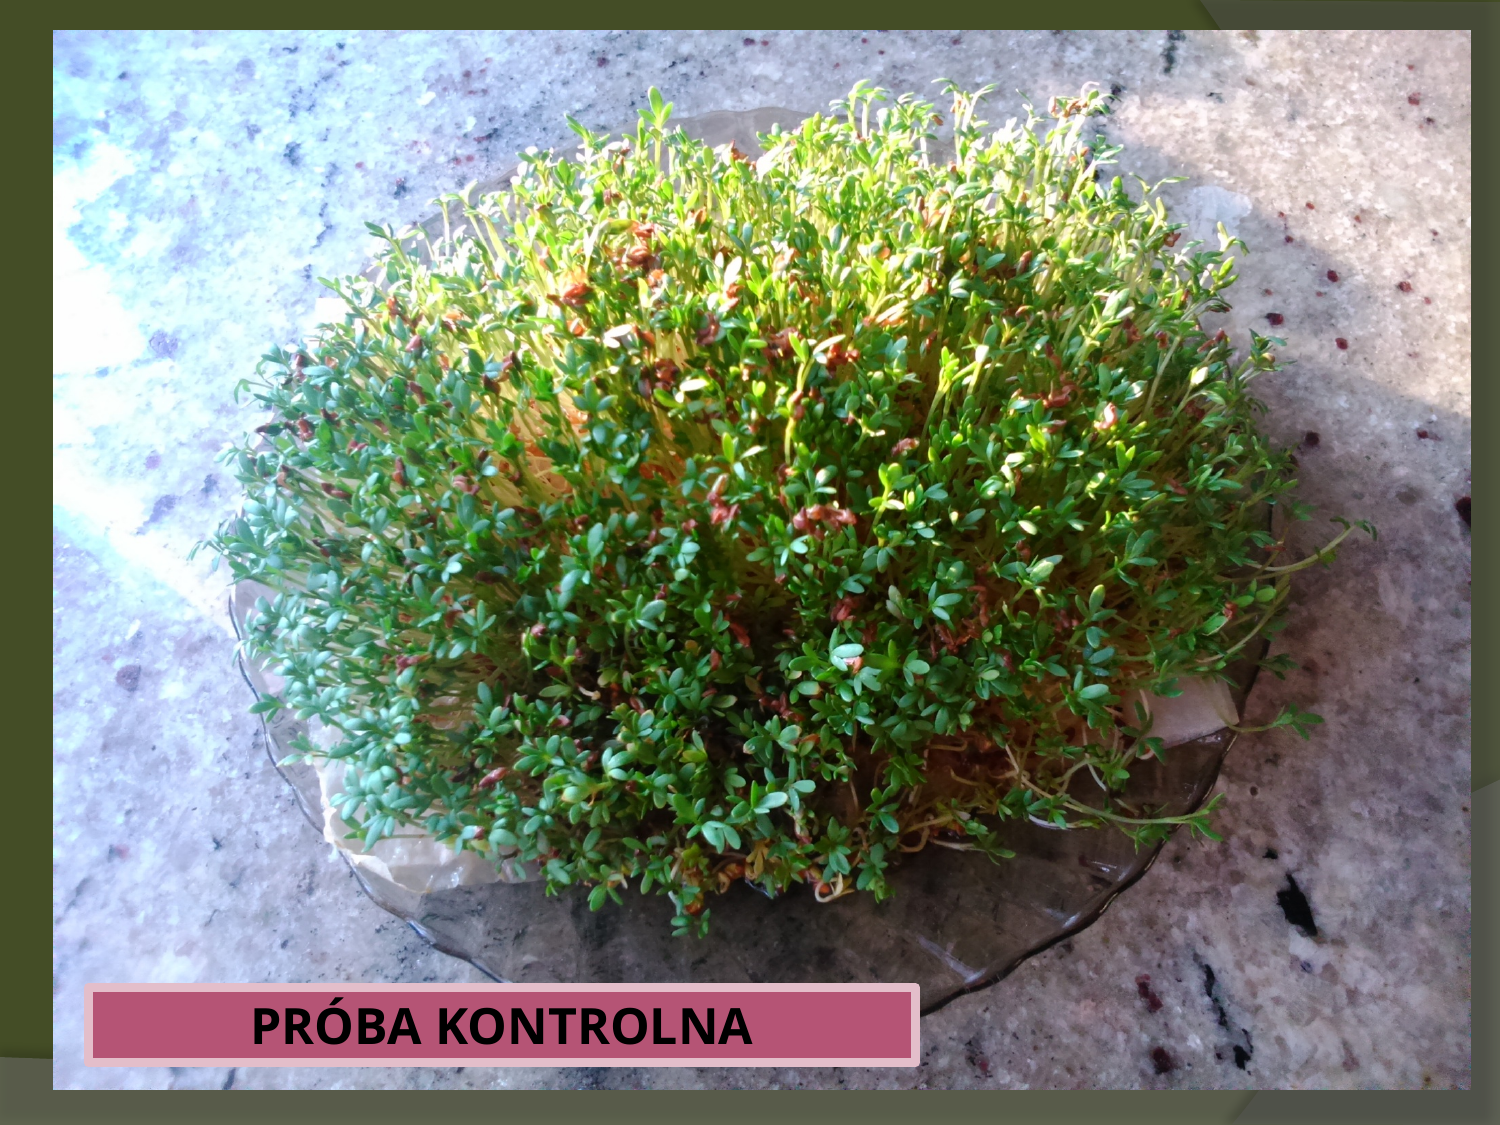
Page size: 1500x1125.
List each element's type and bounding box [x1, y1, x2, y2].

picture [52, 30, 1471, 1090]
